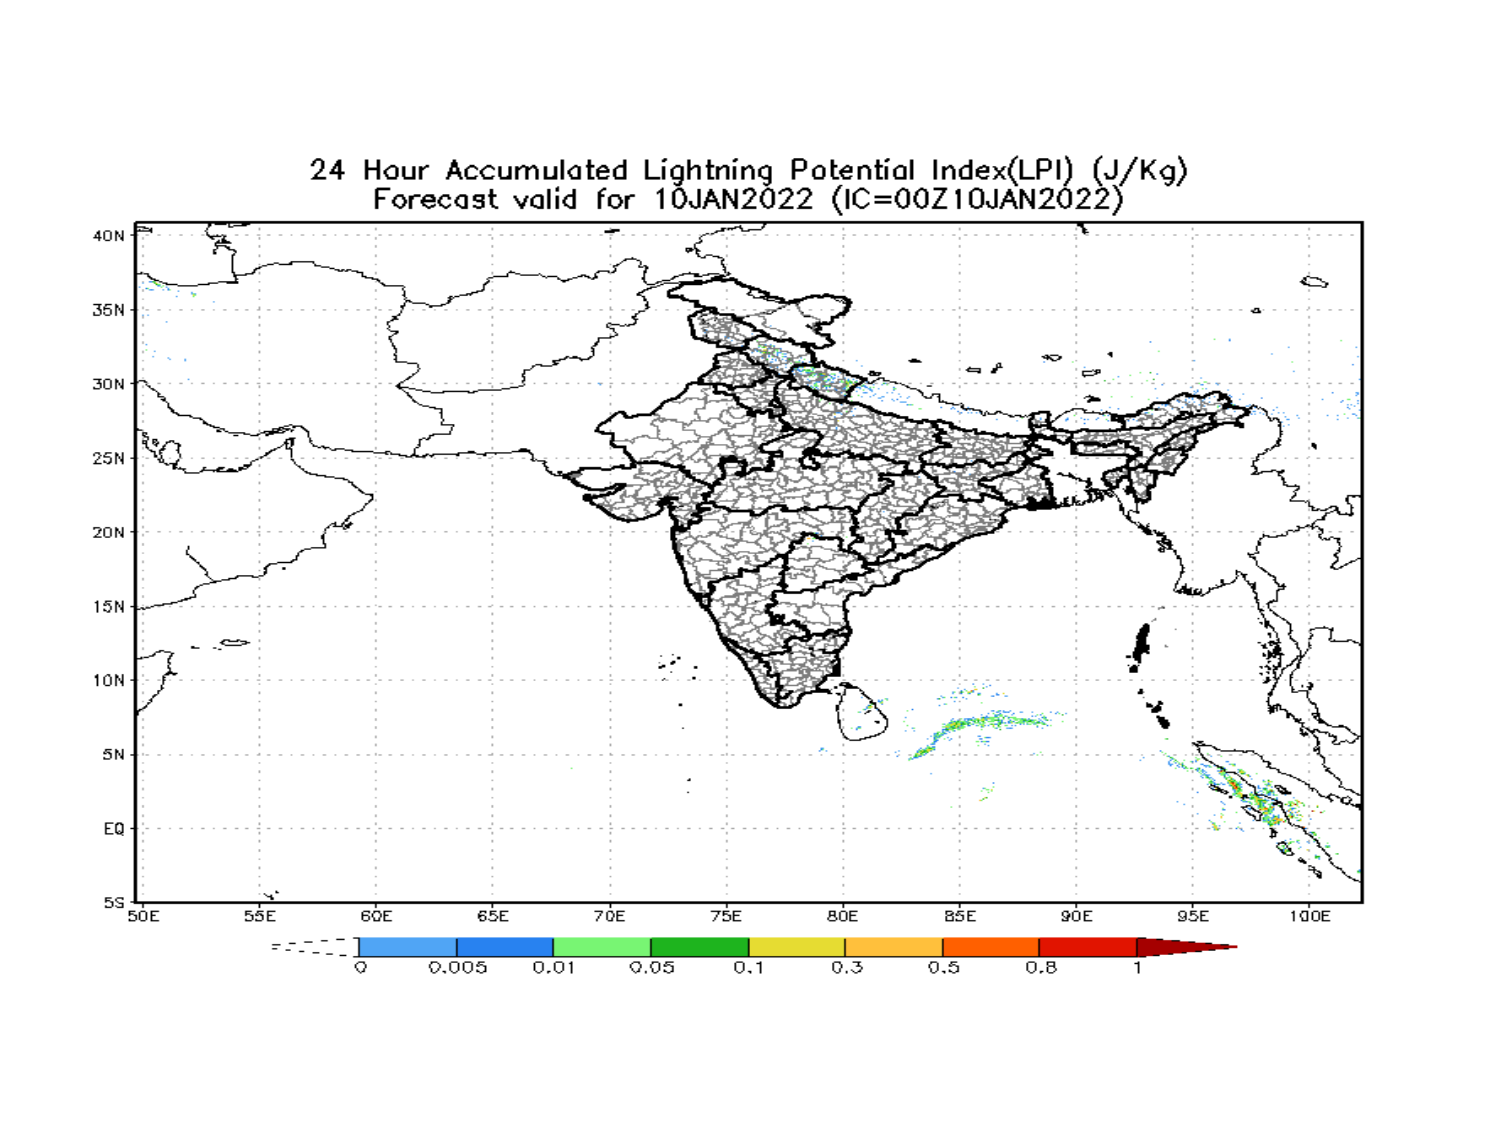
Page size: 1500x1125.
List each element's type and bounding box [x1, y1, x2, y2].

picture [74, 149, 1426, 976]
